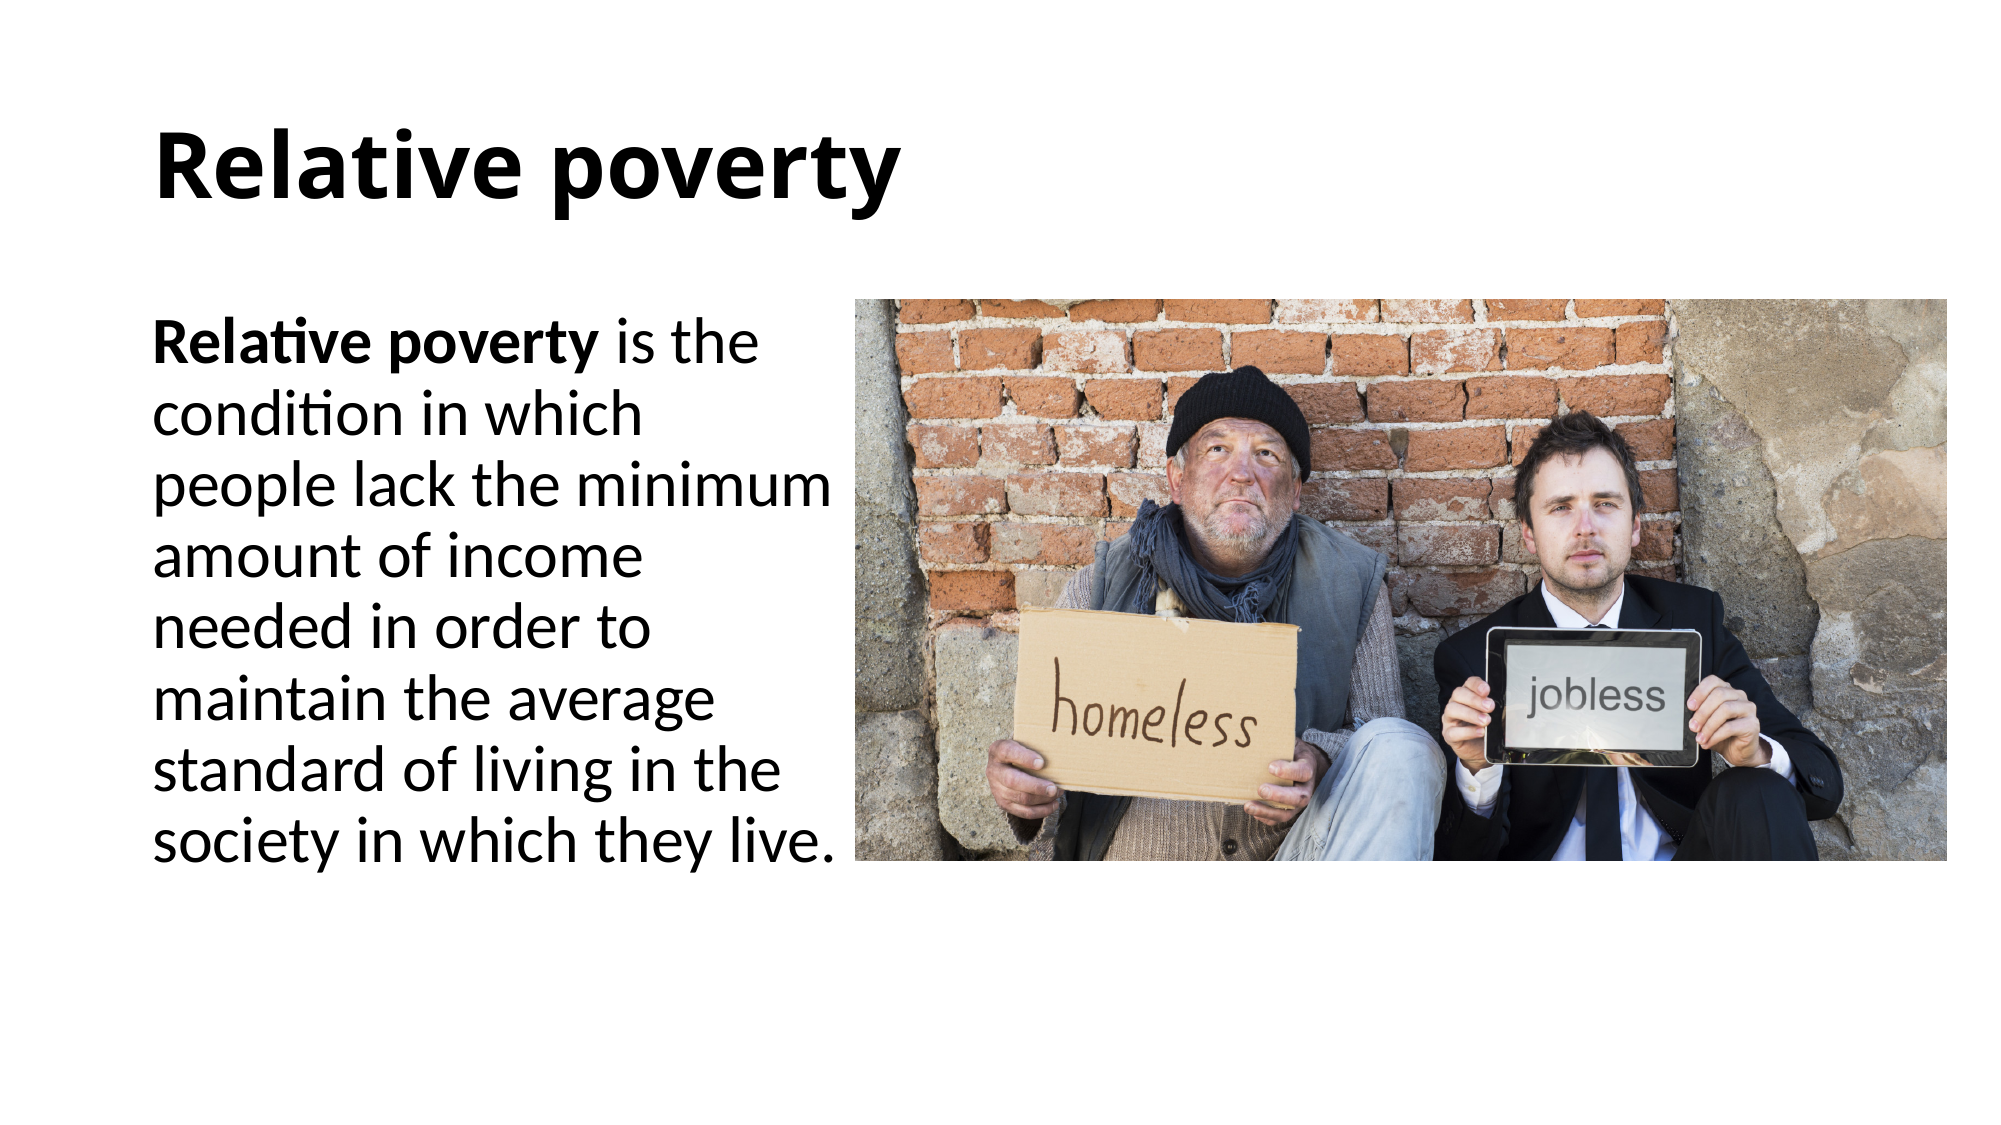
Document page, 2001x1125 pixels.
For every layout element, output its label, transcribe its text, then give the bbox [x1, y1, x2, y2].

picture [854, 299, 1947, 861]
list Relative poverty is the condition in which people lack the minimum amount of income needed in order to maintain the average standard of living in the society in which they live. [137, 299, 855, 962]
title Relative poverty [137, 59, 1863, 278]
